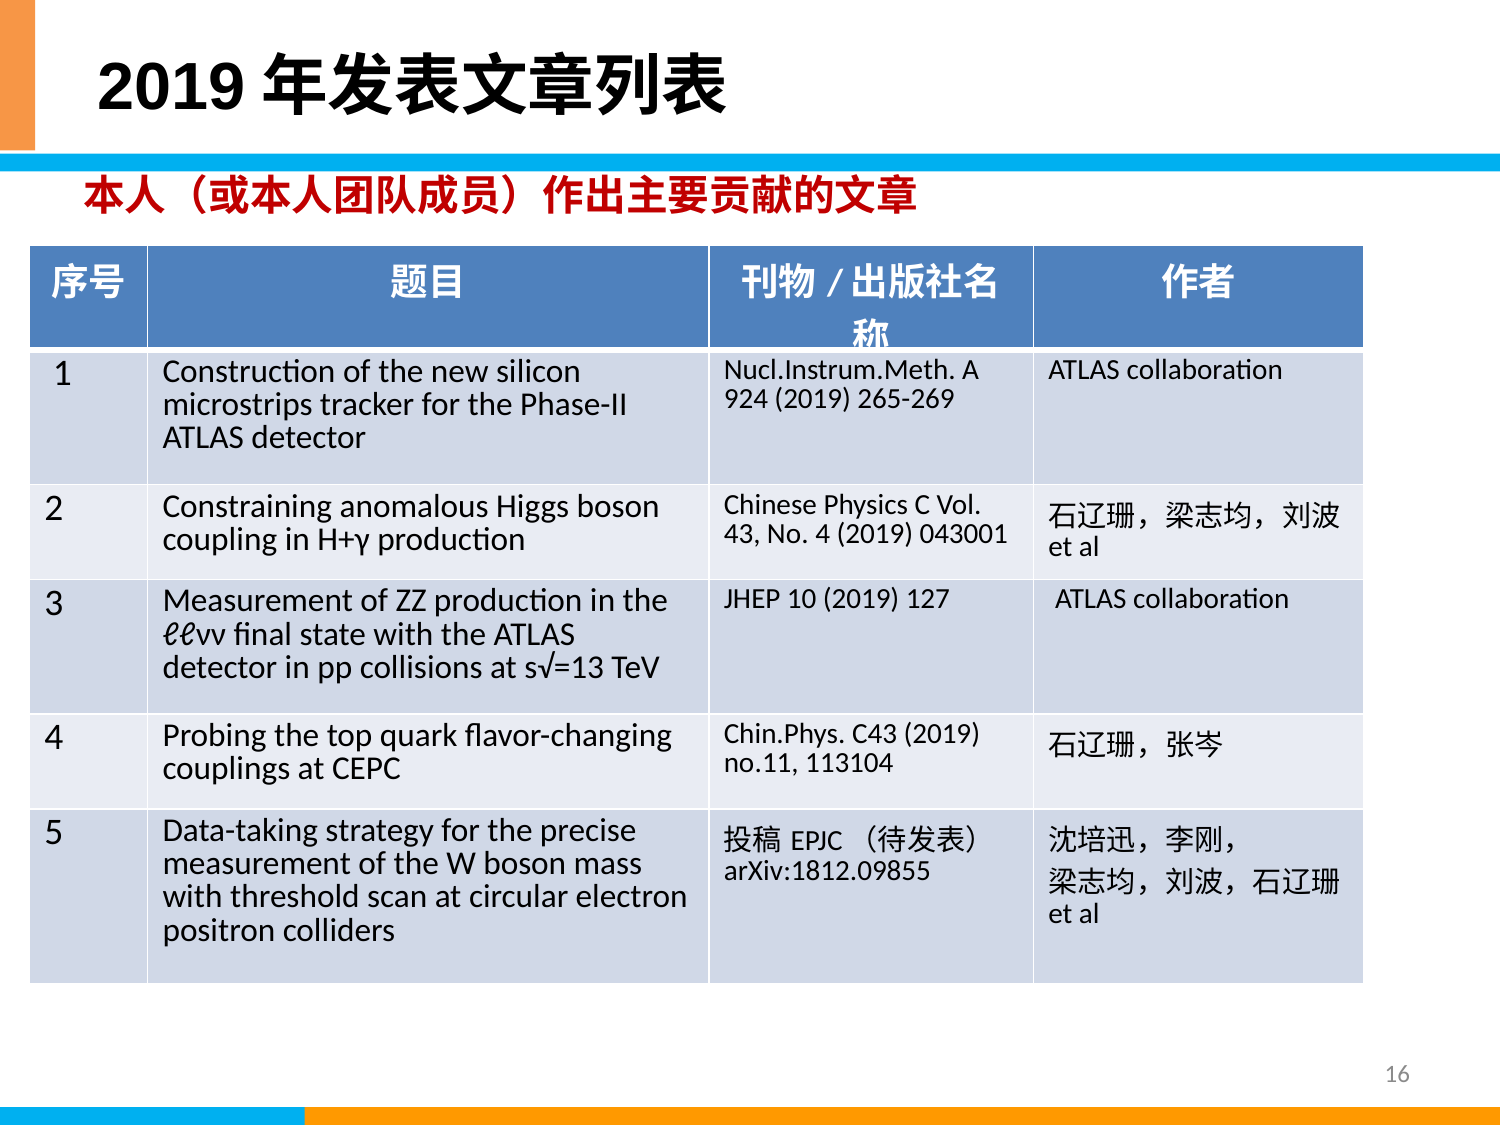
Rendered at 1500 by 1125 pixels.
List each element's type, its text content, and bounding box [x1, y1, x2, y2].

text_box 本人（或本人团队成员）作出主要贡献的文章 [68, 160, 934, 226]
slide_number 16 [1074, 1042, 1425, 1103]
table_cell Chinese Physics C Vol. 43, No. 4 (2019) 043001 [710, 485, 1033, 579]
table_header 序号 [30, 246, 147, 347]
table_cell Chin.Phys. C43 (2019) no.11, 113104 [710, 715, 1033, 808]
table_header 题目 [148, 246, 708, 347]
table_cell Construction of the new silicon microstrips tracker for the Phase-II ATLAS detector [148, 353, 708, 484]
table_cell 沈培迅，李刚， 梁志均，刘波，石辽珊et al [1034, 810, 1363, 983]
table_cell 投稿EPJC（待发表） arXiv:1812.09855 [710, 810, 1033, 983]
table_cell Probing the top quark flavor-changing couplings at CEPC [148, 715, 708, 808]
table_cell ATLAS collaboration [1034, 580, 1363, 713]
table_cell 4 [30, 715, 147, 808]
table_cell 2 [30, 485, 147, 579]
table_cell Constraining anomalous Higgs boson coupling in H+γ production [148, 485, 708, 579]
table_cell 5 [30, 810, 147, 983]
table_cell JHEP 10 (2019) 127 [710, 580, 1033, 713]
table_cell Nucl.Instrum.Meth. A 924 (2019) 265-269 [710, 353, 1033, 484]
table_cell Data-taking strategy for the precise measurement of the W boson mass with threshold scan at circular electron positron colliders [148, 810, 708, 983]
table_cell 石辽珊，梁志均，刘波 et al [1034, 485, 1363, 579]
title 2019年发表文章列表 [82, 23, 1407, 143]
table_cell 石辽珊，张岑 [1034, 715, 1363, 808]
table_cell 1 [30, 353, 147, 484]
table_header 作者 [1034, 246, 1363, 347]
table_header 刊物/出版社名称 [710, 246, 1033, 347]
table_cell Measurement of ZZ production in the ℓℓνν final state with the ATLAS detector in pp collisions at s√=13 TeV [148, 580, 708, 713]
table_cell 3 [30, 580, 147, 713]
table_cell ATLAS collaboration [1034, 353, 1363, 484]
